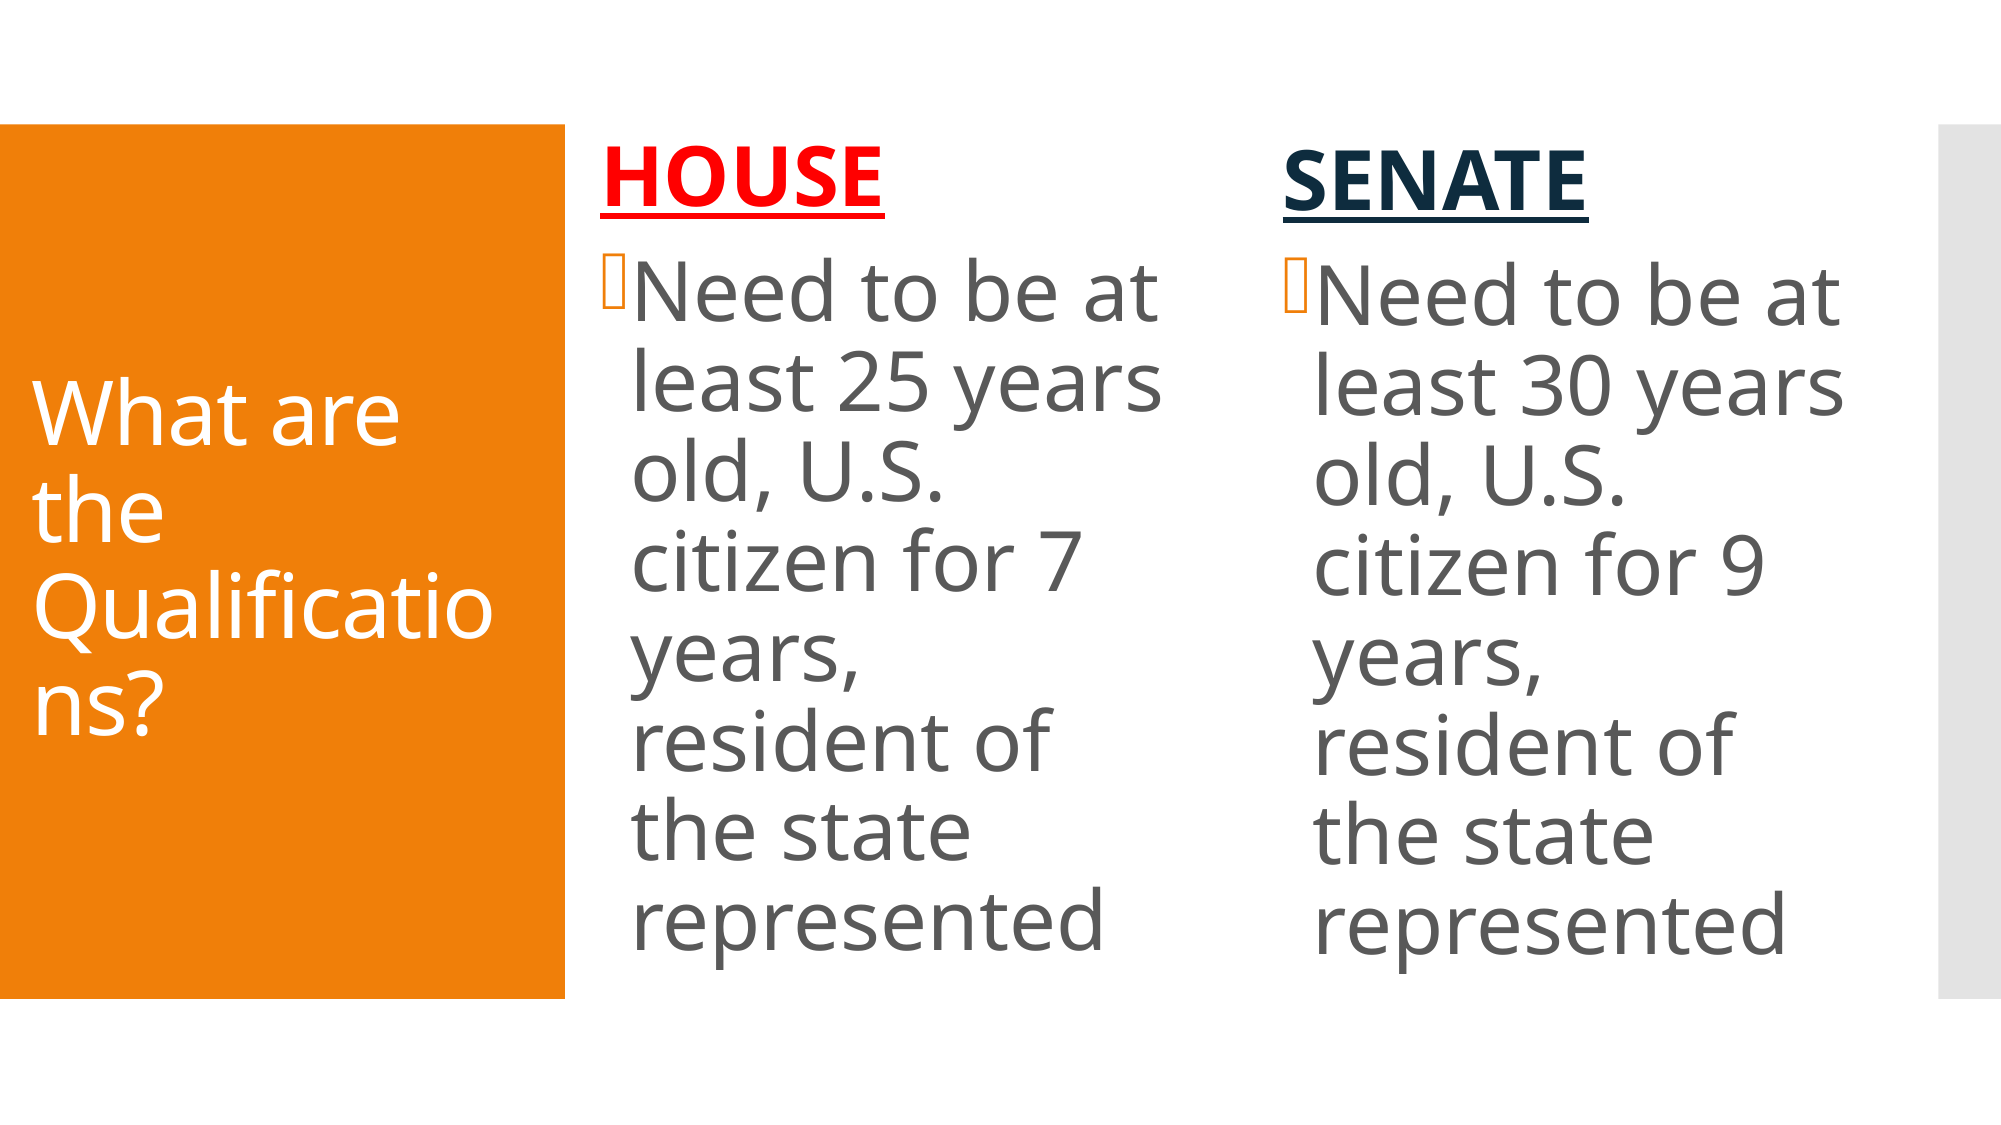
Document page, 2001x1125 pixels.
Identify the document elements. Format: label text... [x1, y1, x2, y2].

list SENATE Need to be at least 30 years old, U.S. citizen for 9 years, resident of the state represented [1267, 168, 1865, 944]
title What are the Qualifications? [16, 184, 559, 940]
list HOUSE Need to be at least 25 years old, U.S. citizen for 7 years, resident of the state represented [585, 127, 1209, 999]
